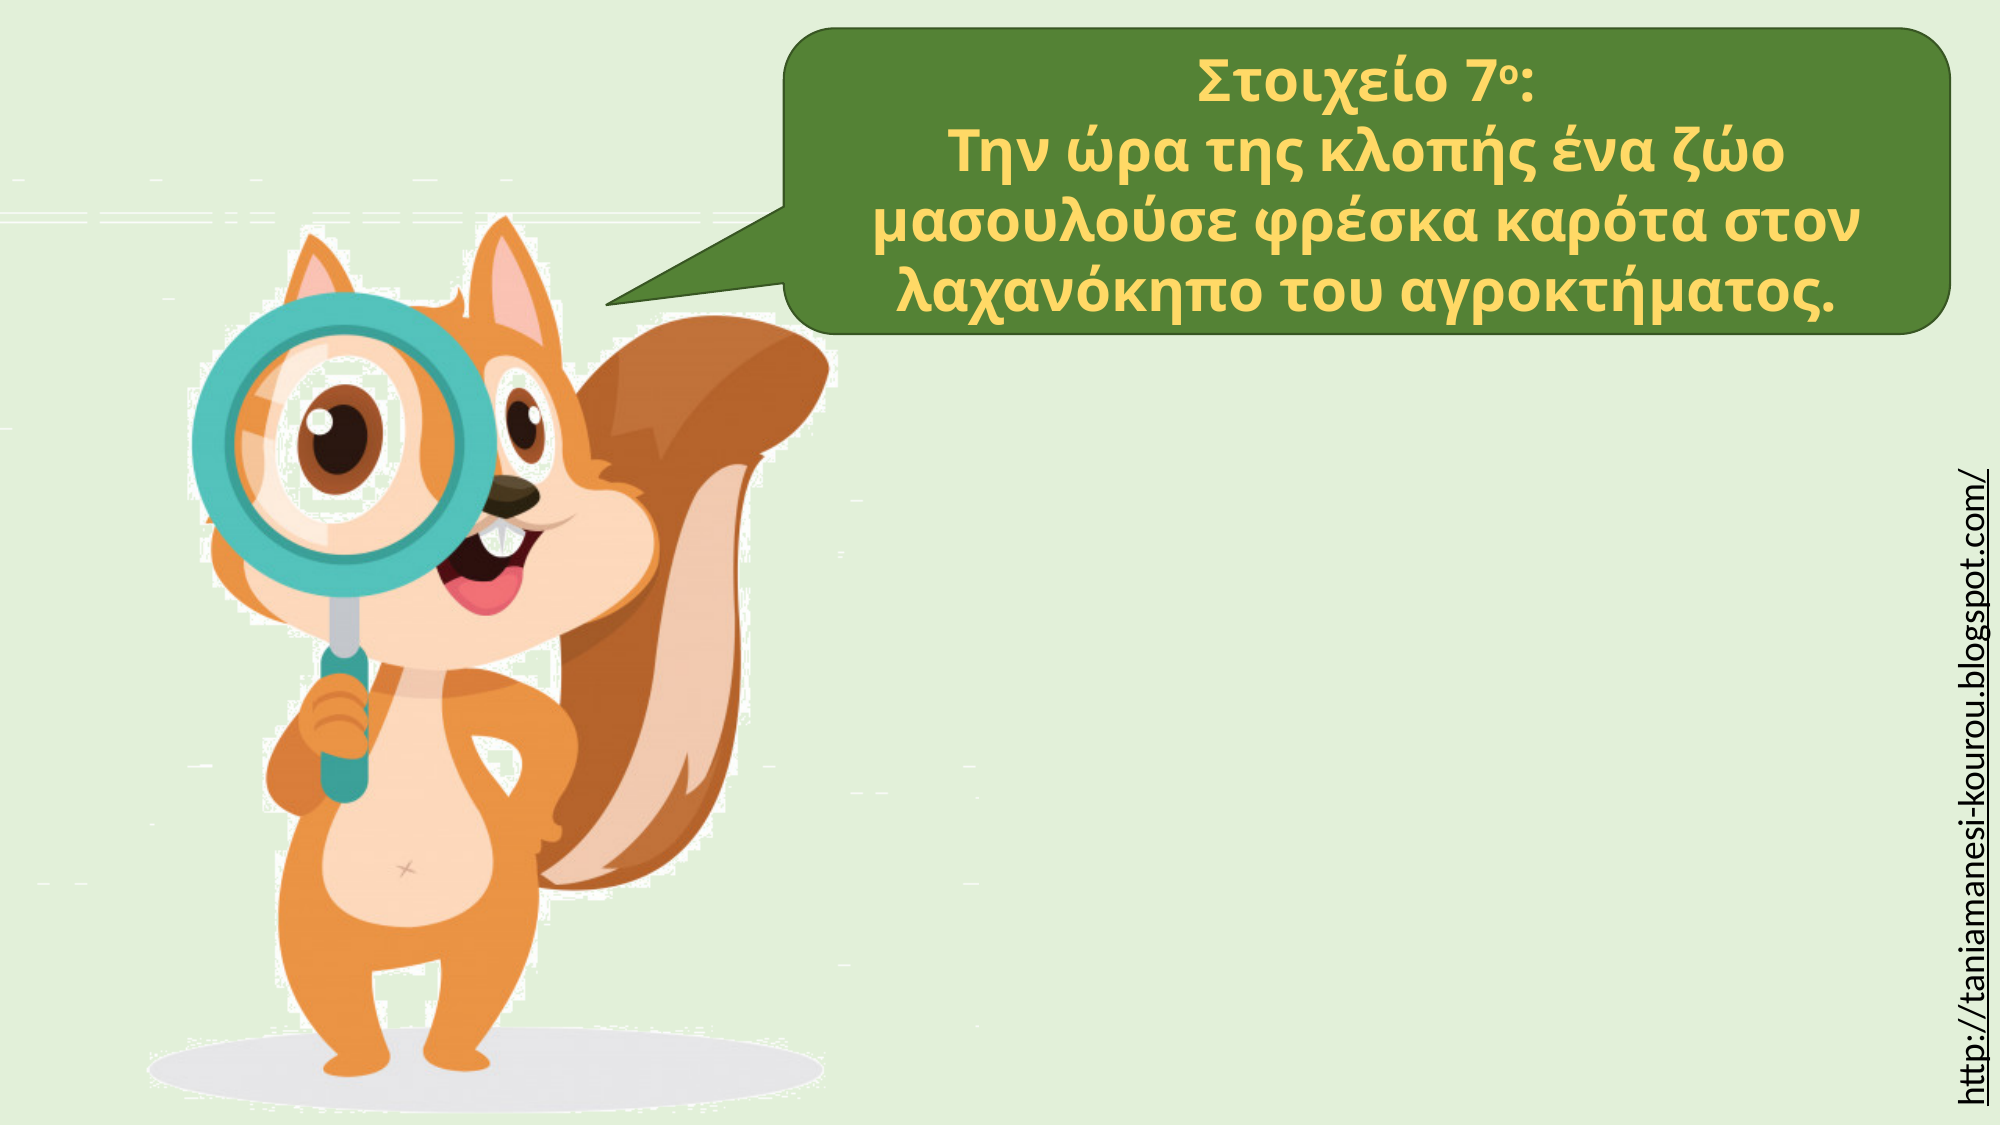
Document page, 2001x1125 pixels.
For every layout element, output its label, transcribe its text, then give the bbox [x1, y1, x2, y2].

text_box Στοιχείο 7ο: Την ώρα της κλοπής ένα ζώο μασουλούσε φρέσκα καρότα στον λαχανόκηπο του αγροκτήματος. [812, 36, 1922, 331]
text_box [979, 331, 1920, 336]
text_box http://taniamanesi-kourou.blogspot.com/ [1939, 445, 2000, 1121]
picture [0, 175, 979, 1125]
text_box [782, 27, 1952, 330]
